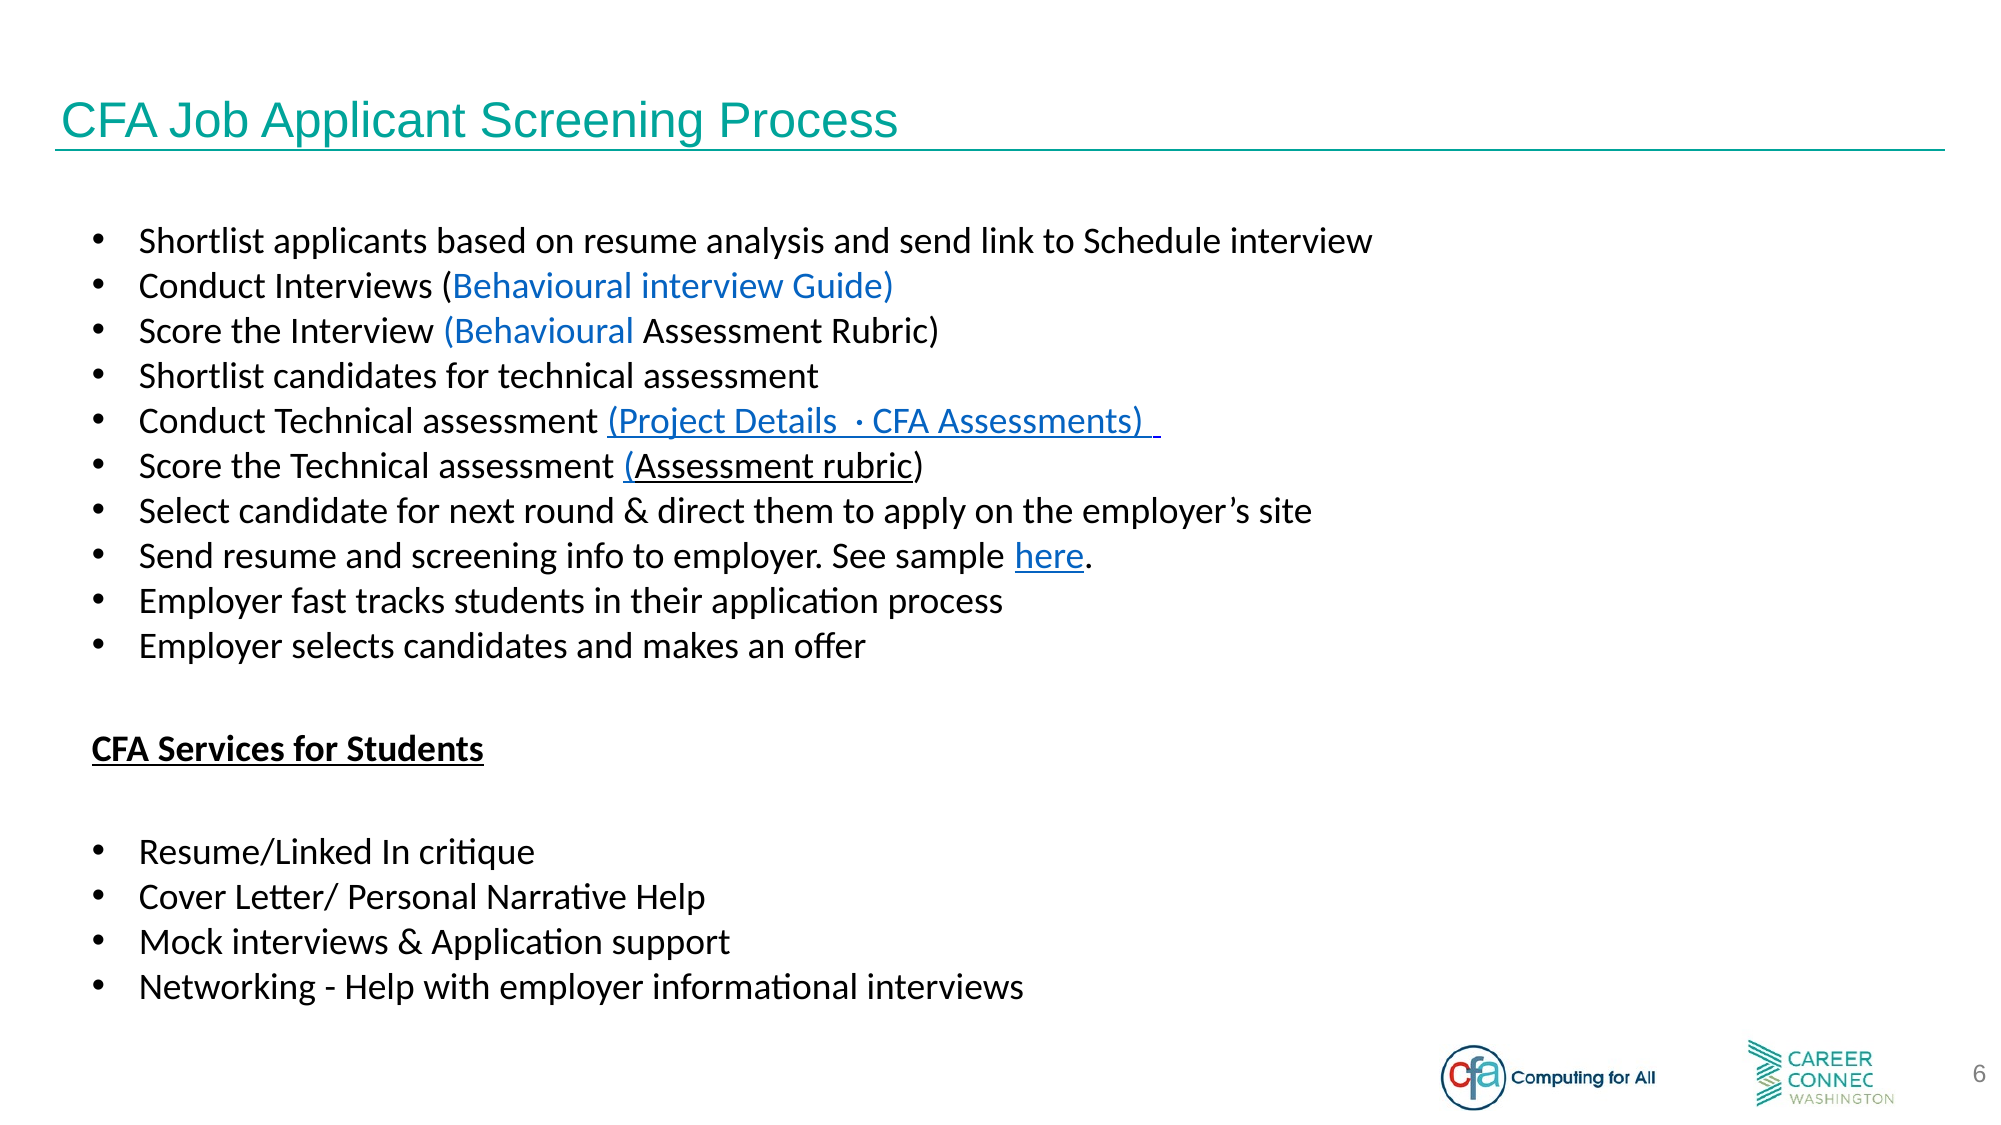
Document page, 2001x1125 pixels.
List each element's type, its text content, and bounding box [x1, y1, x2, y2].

title CFA Job Applicant Screening Process [54, 4, 1945, 148]
picture [1439, 1044, 1657, 1111]
text_box Shortlist applicants based on resume analysis and send link to Schedule interview Conduct Interviews (Behavioural interview Guide) Score the Interview (Behavioural Assessment Rubric) Shortlist candidates for technical assessment Conduct Technical assessment (Project Details · CFA Assessments) Score the Technical assessment (Assessment rubric) Select candidate for next round & direct them to apply on the employer’s site Send resume and screening info to employer. See sample here. Employer fast tracks students in their application process Employer selects candidates and makes an offer CFA Services for Students Resume/Linked In critique Cover Letter/ Personal Narrative Help Mock interviews & Application support Networking - Help with employer informational interviews [77, 163, 1799, 1015]
text_box [76, 967, 105, 1024]
picture [1731, 1029, 1910, 1116]
